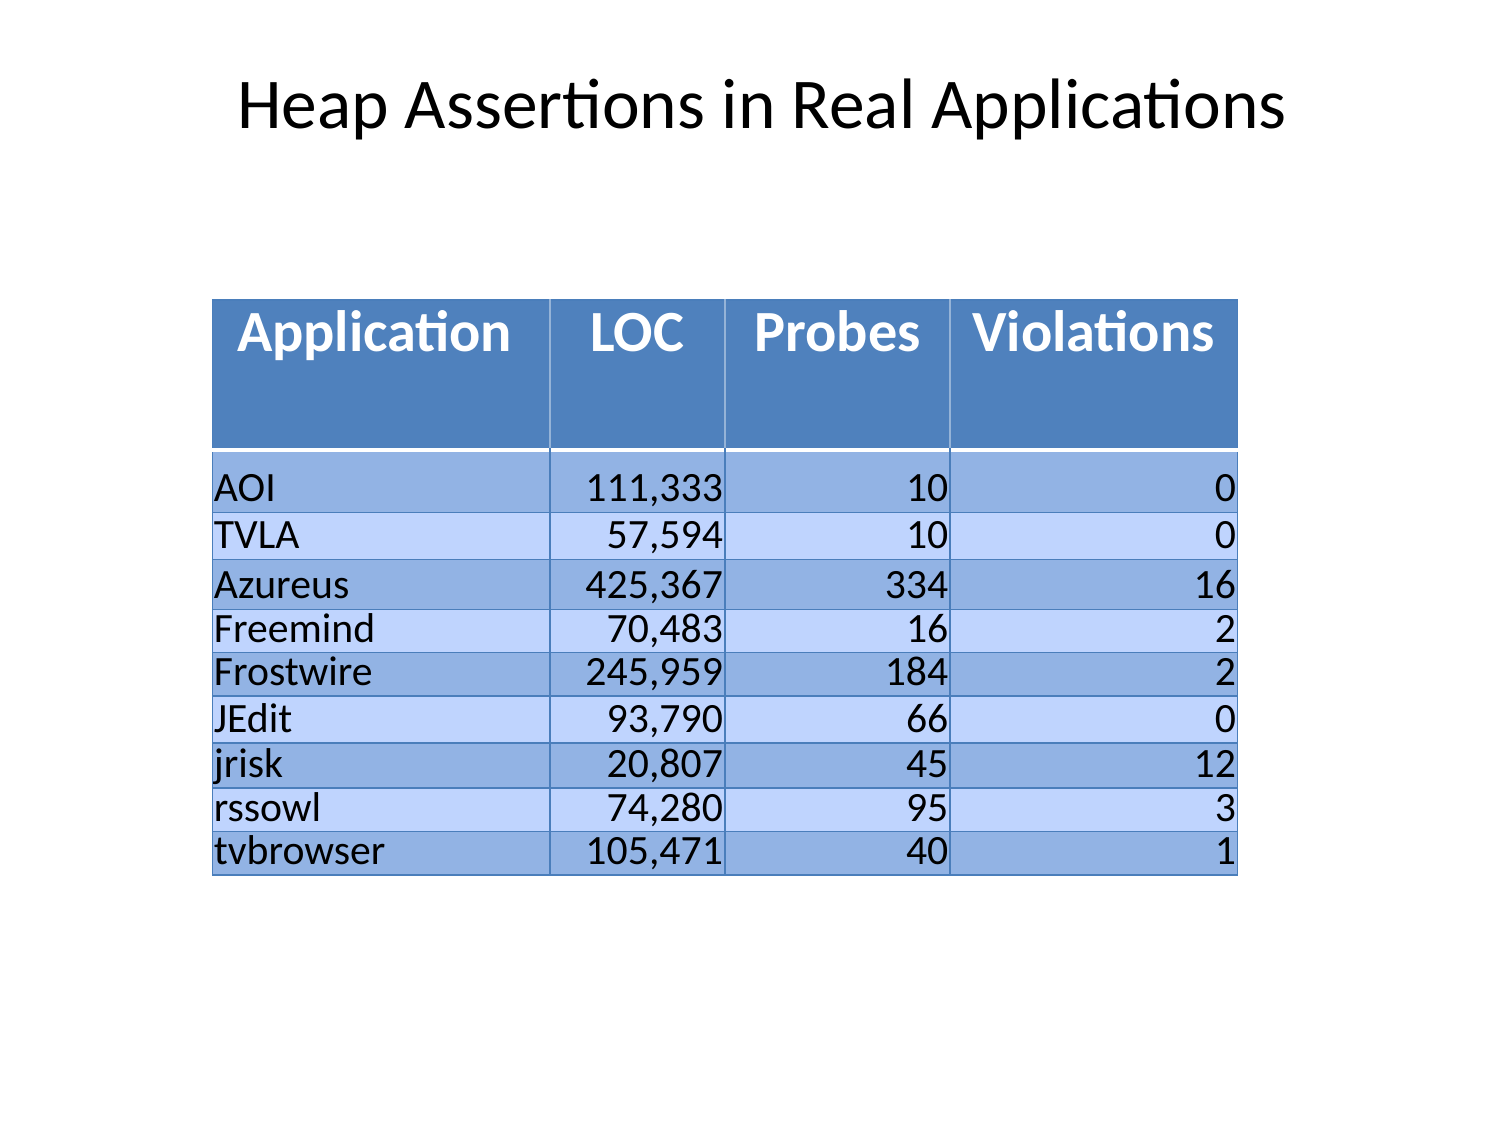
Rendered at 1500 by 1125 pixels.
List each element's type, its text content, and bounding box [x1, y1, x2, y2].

title Heap Assertions in Real Applications [125, 24, 1400, 175]
table_cell 93,790 [551, 697, 724, 742]
table_cell 40 [726, 832, 949, 874]
table_cell 45 [726, 744, 949, 787]
table_cell 74,280 [551, 789, 724, 831]
table_header Violations [951, 301, 1237, 448]
table_cell 0 [951, 513, 1237, 559]
table_cell 20,807 [551, 744, 724, 787]
table_cell 16 [951, 560, 1237, 609]
table_cell JEdit [213, 697, 549, 742]
table_cell rssowl [213, 789, 549, 831]
table_cell TVLA [213, 513, 549, 559]
table_cell 66 [726, 697, 949, 742]
table_cell 12 [951, 744, 1237, 787]
table_cell 10 [726, 452, 949, 512]
table_cell 10 [726, 513, 949, 559]
table_cell 16 [726, 610, 949, 652]
table_cell 0 [951, 697, 1237, 742]
table_cell 0 [951, 452, 1237, 512]
table_header LOC [551, 301, 724, 448]
table_cell 245,959 [551, 653, 724, 695]
table_cell AOI [213, 452, 549, 512]
table_cell 111,333 [551, 452, 724, 512]
table_cell 105,471 [551, 832, 724, 874]
table_header Probes [726, 301, 949, 448]
table_cell 425,367 [551, 560, 724, 609]
table_cell 3 [951, 789, 1237, 831]
table_cell tvbrowser [213, 832, 549, 874]
table_cell 1 [951, 832, 1237, 874]
table_cell 334 [726, 560, 949, 609]
table_cell 95 [726, 789, 949, 831]
table_cell 184 [726, 653, 949, 695]
table_cell Azureus [213, 560, 549, 609]
table_header Application [213, 301, 549, 448]
table_cell 70,483 [551, 610, 724, 652]
table_cell 2 [951, 653, 1237, 695]
table_cell Frostwire [213, 653, 549, 695]
table_cell 57,594 [551, 513, 724, 559]
table_cell 2 [951, 610, 1237, 652]
table_cell Freemind [213, 610, 549, 652]
table_cell jrisk [213, 744, 549, 787]
